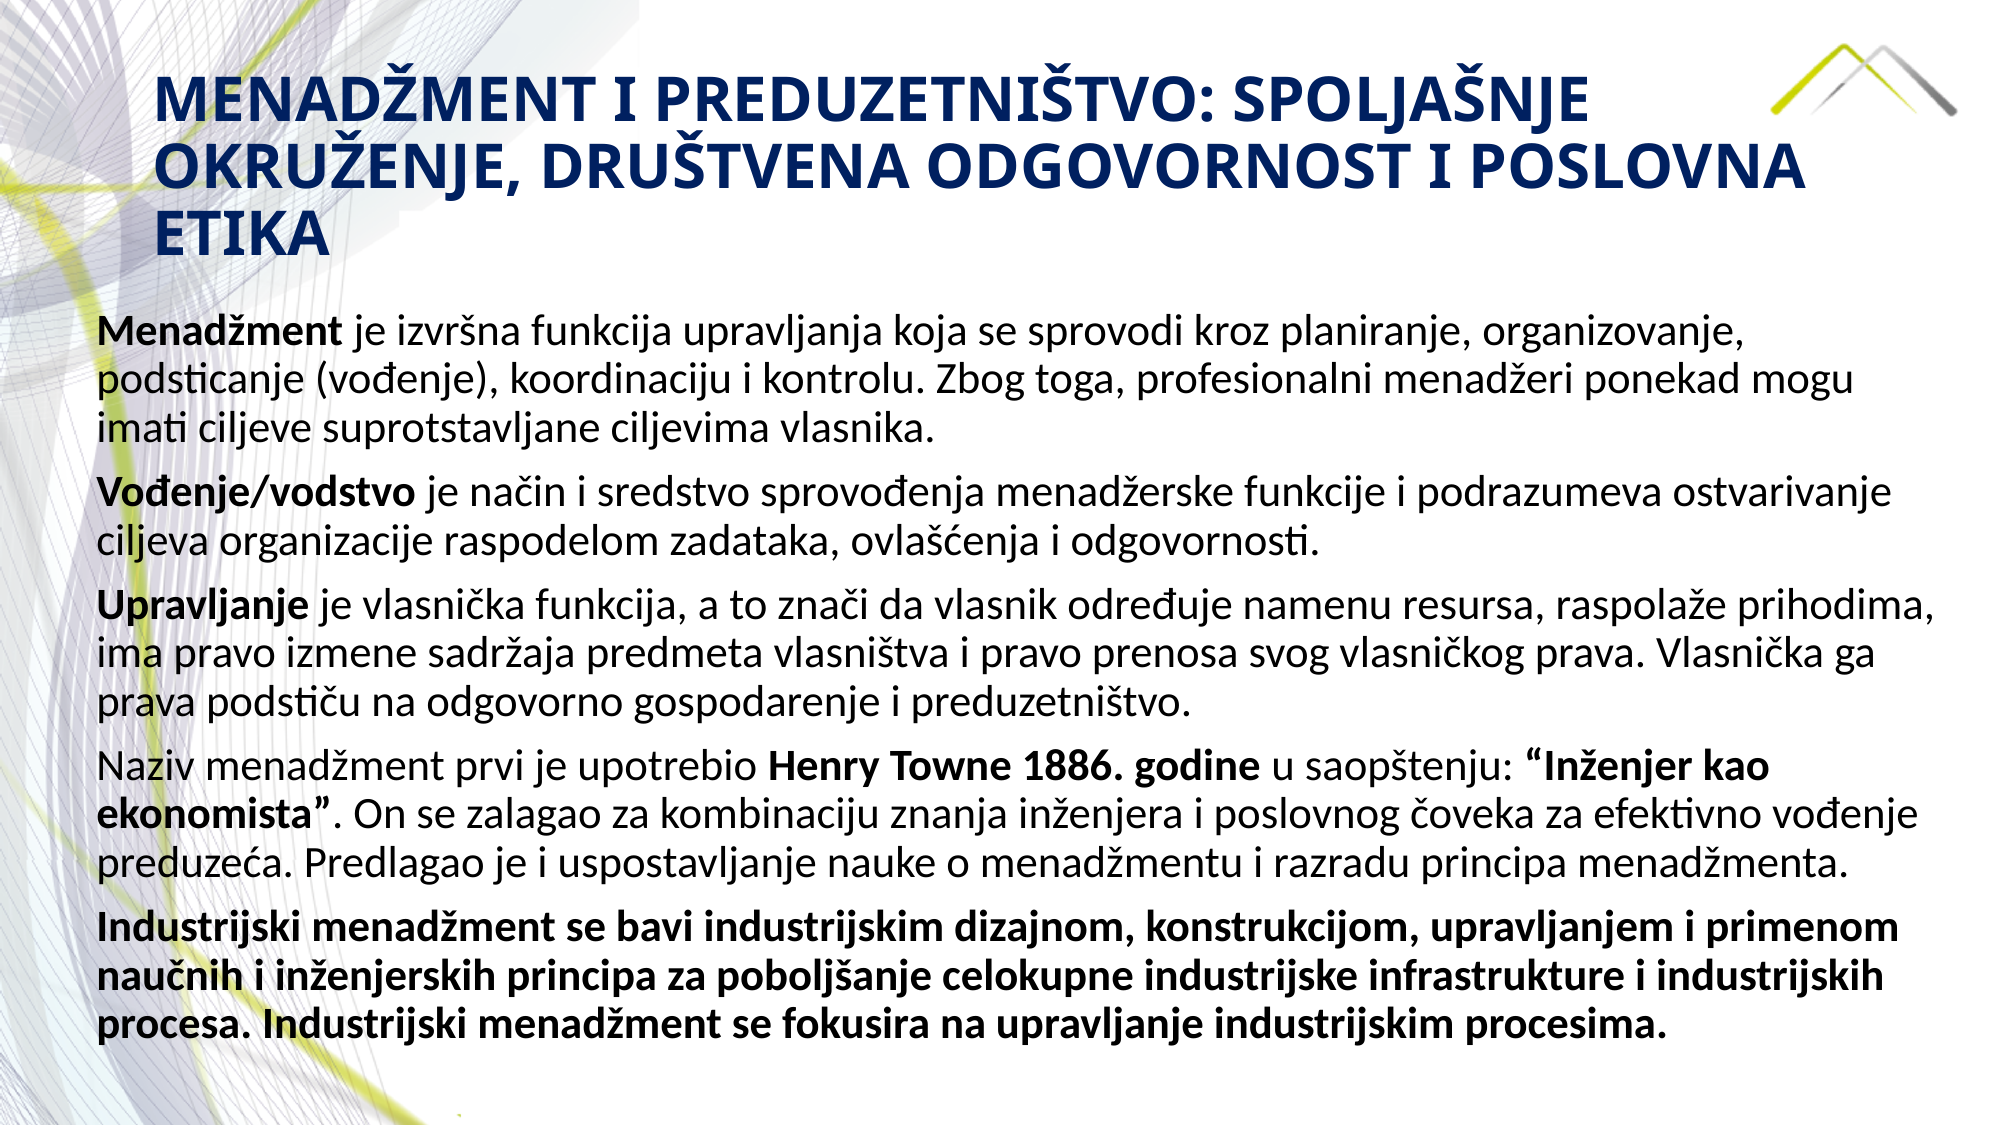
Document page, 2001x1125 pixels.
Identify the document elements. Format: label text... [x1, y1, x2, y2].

title MENADŽMENT I PREDUZETNIŠTVO: SPOLJAŠNJE OKRUŽENJE, DRUŠTVENA ODGOVORNOST I POSLOVNA ETIKA [137, 59, 1863, 278]
picture [1718, 0, 2000, 167]
picture [0, 0, 661, 1125]
list Menadžment je izvršna funkcija upravljanja koja se sprovodi kroz planiranje, organizovanje, podsticanje (vođenje), koordinaciju i kontrolu. Zbog toga, profesionalni menadžeri ponekad mogu imati ciljeve suprotstavljane ciljevima vlasnika. Vođenje/vodstvo je način i sredstvo sprovođenja menadžerske funkcije i podrazumeva ostvarivanje ciljeva organizacije raspodelom zadataka, ovlašćenja i odgovornosti. Upravljanje je vlasnička funkcija, a to znači da vlasnik određuje namenu resursa, raspolaže prihodima, ima pravo izmene sadržaja predmeta vlasništva i pravo prenosa svog vlasničkog prava. Vlasnička ga prava podstiču na odgovorno gospodarenje i preduzetništvo. Naziv menadžment prvi je upotrebio Henry Towne 1886. godine u saopštenju: “Inženjer kao ekonomista”. On se zalagao za kombinaciju znanja inženjera i poslovnog čoveka za efektivno vođenje preduzeća. Predlagao je i uspostavljanje nauke o menadžmentu i razradu principa menadžmenta. Industrijski menadžment se bavi industrijskim dizajnom, konstrukcijom, upravljanjem i primenom naučnih i inženjerskih principa za poboljšanje celokupne industrijske infrastrukture i industrijskih procesa. Industrijski menadžment se fokusira na upravljanje industrijskim procesima. [81, 299, 1966, 1073]
